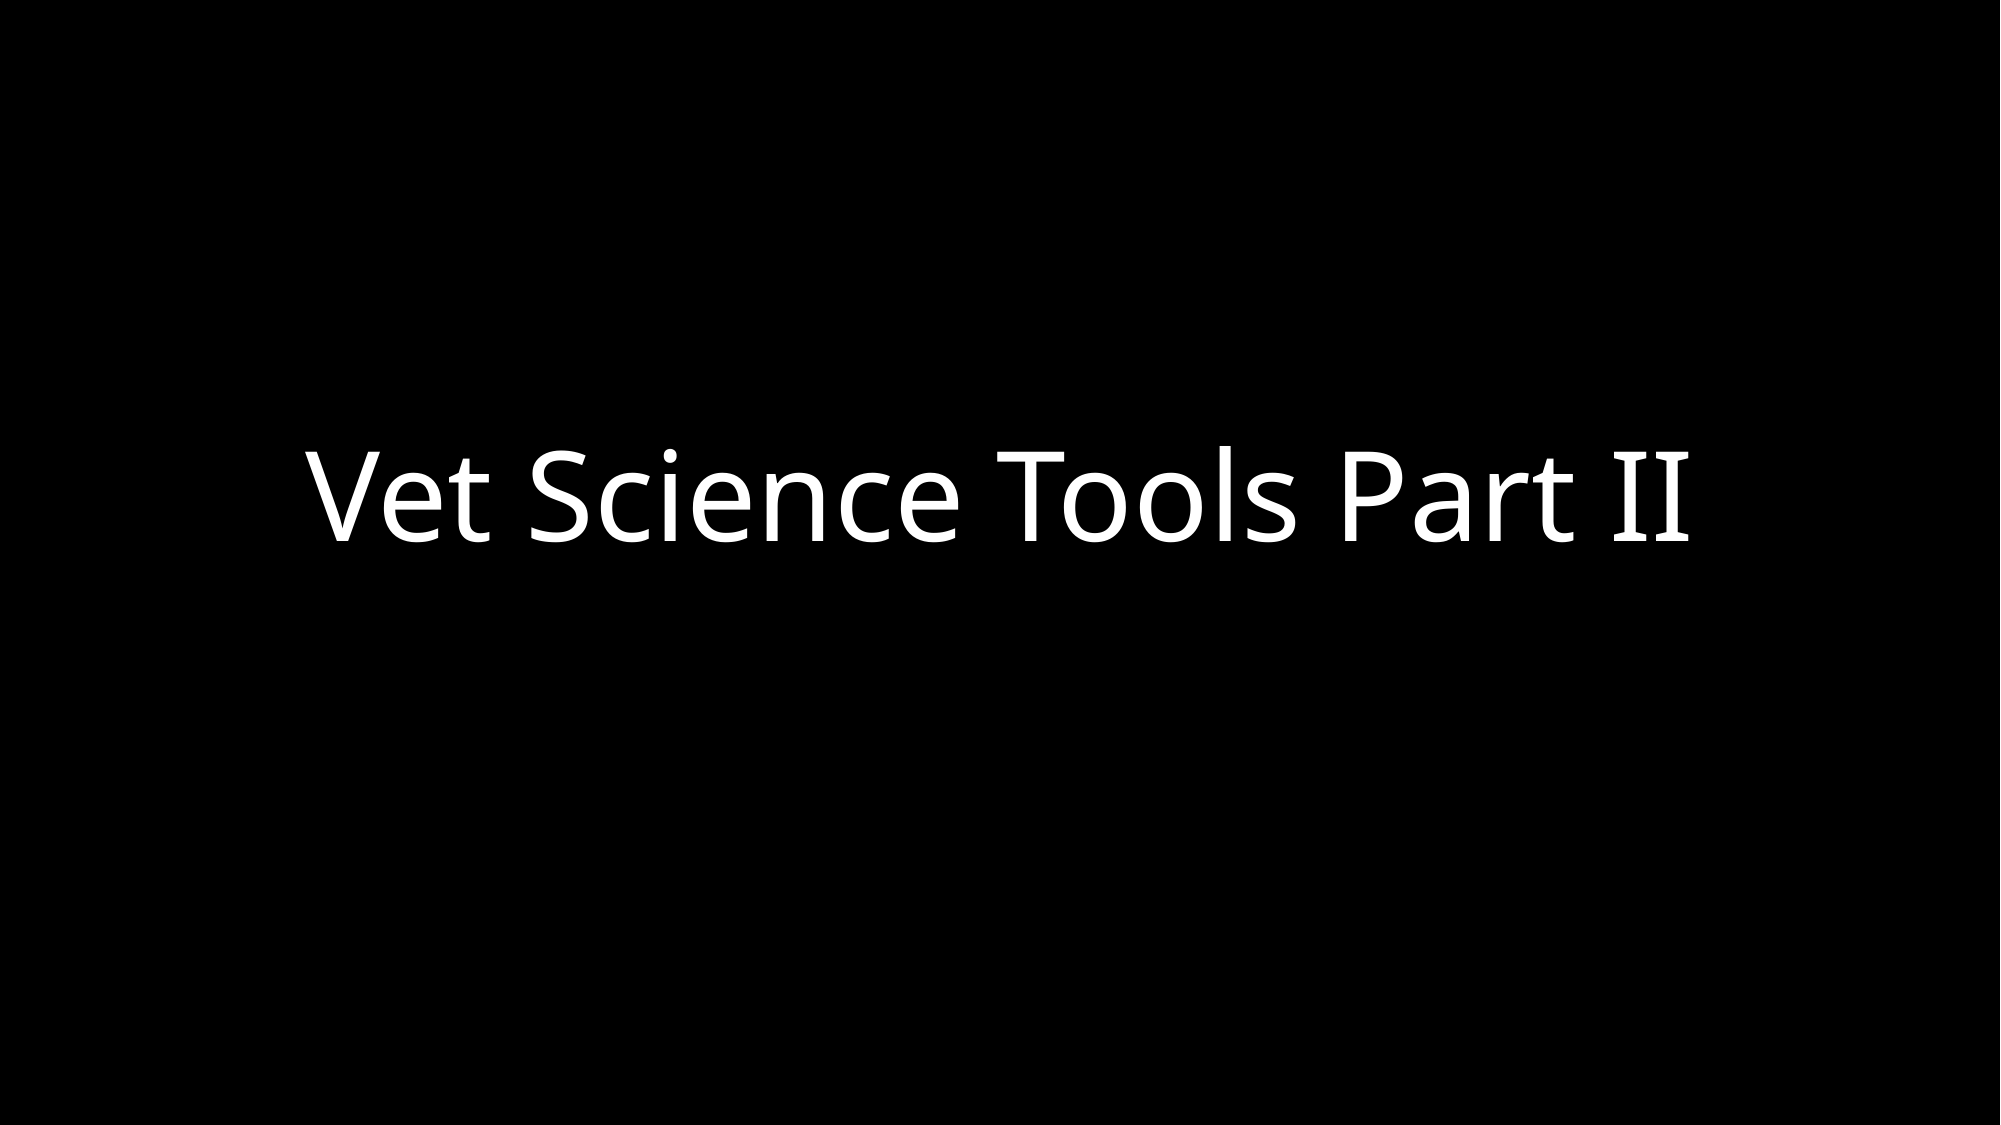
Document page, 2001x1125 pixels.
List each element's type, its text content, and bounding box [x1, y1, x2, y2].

title Vet Science Tools Part II [249, 184, 1750, 576]
